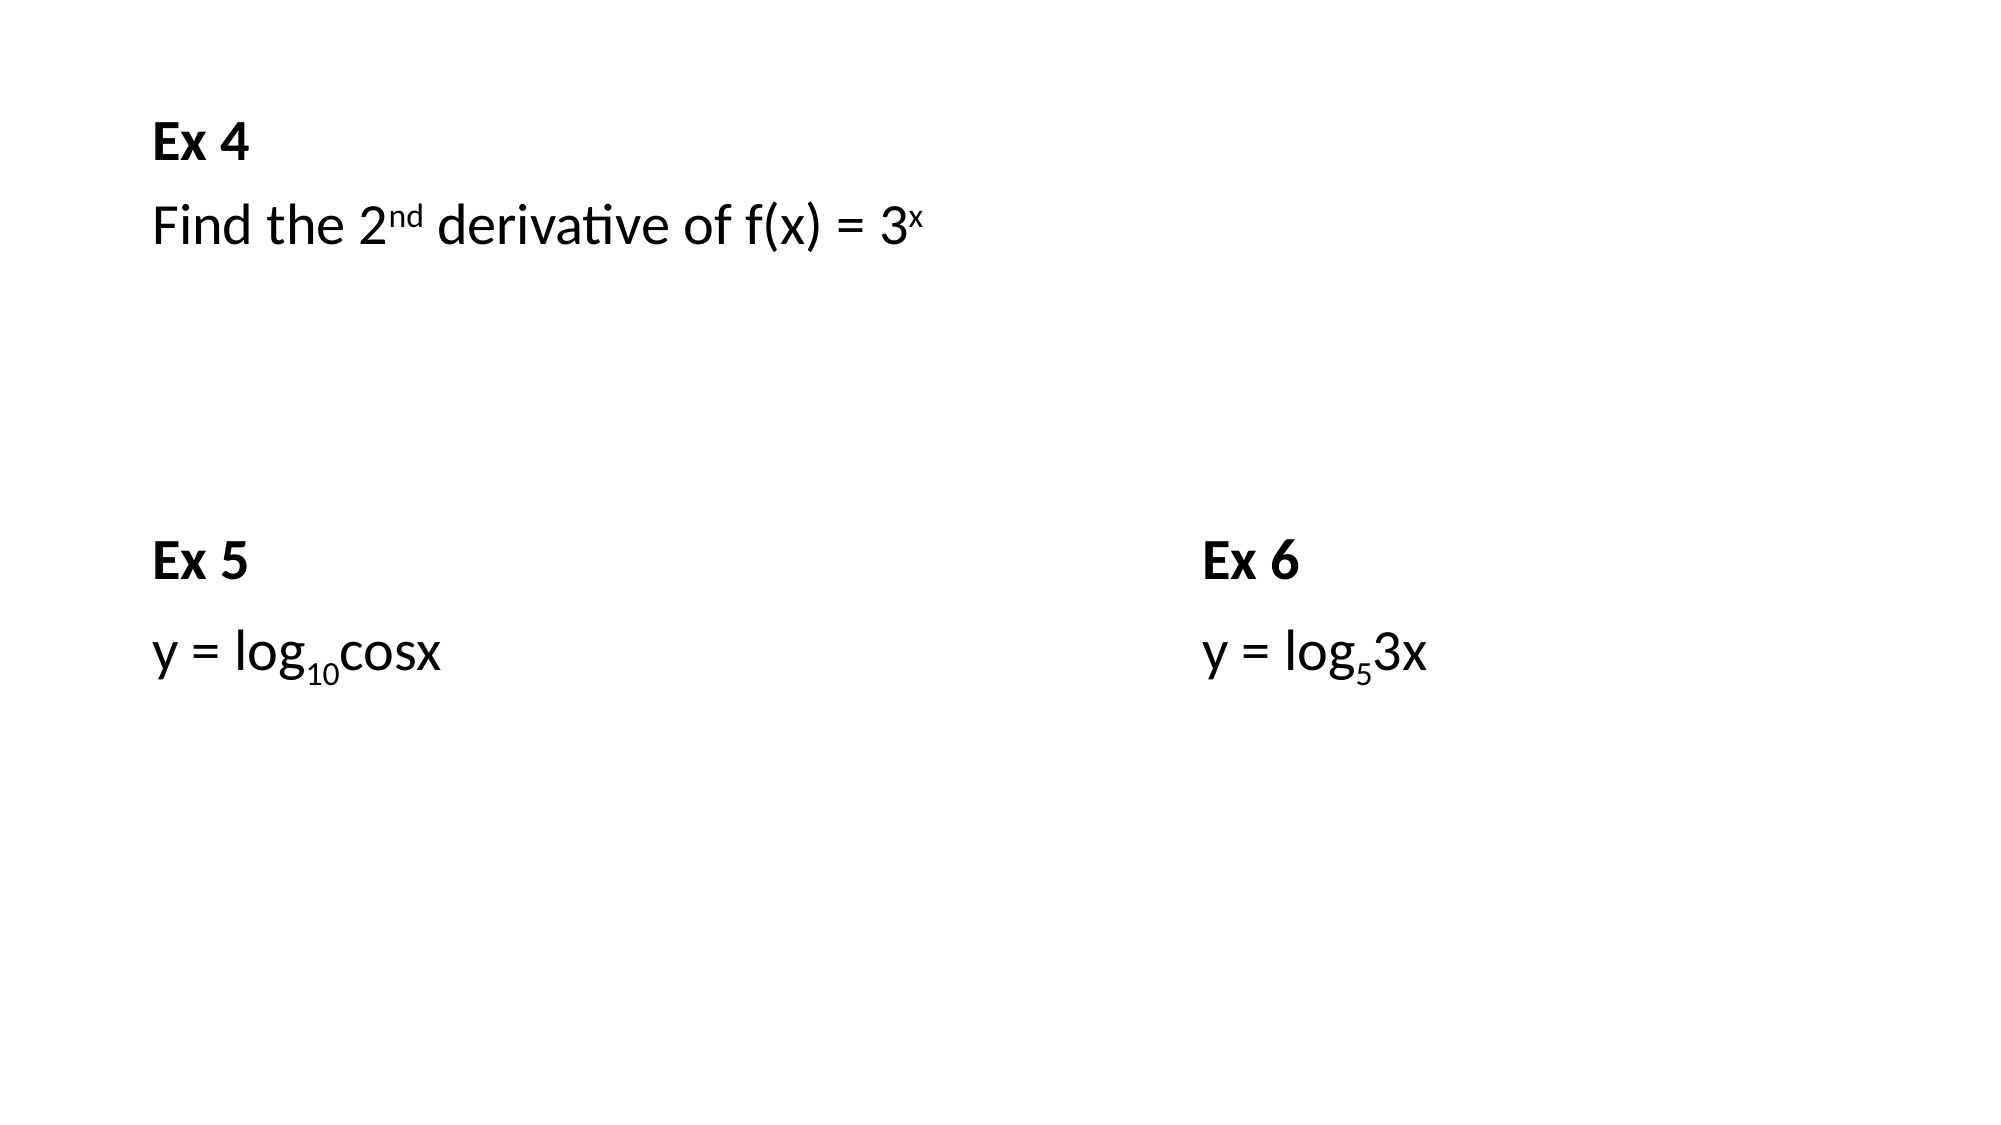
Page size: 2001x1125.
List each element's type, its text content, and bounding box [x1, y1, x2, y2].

list Ex 4 Find the 2nd derivative of f(x) = 3x Ex 5 Ex 6 y = log10cosx y = log53x [137, 102, 1863, 1014]
